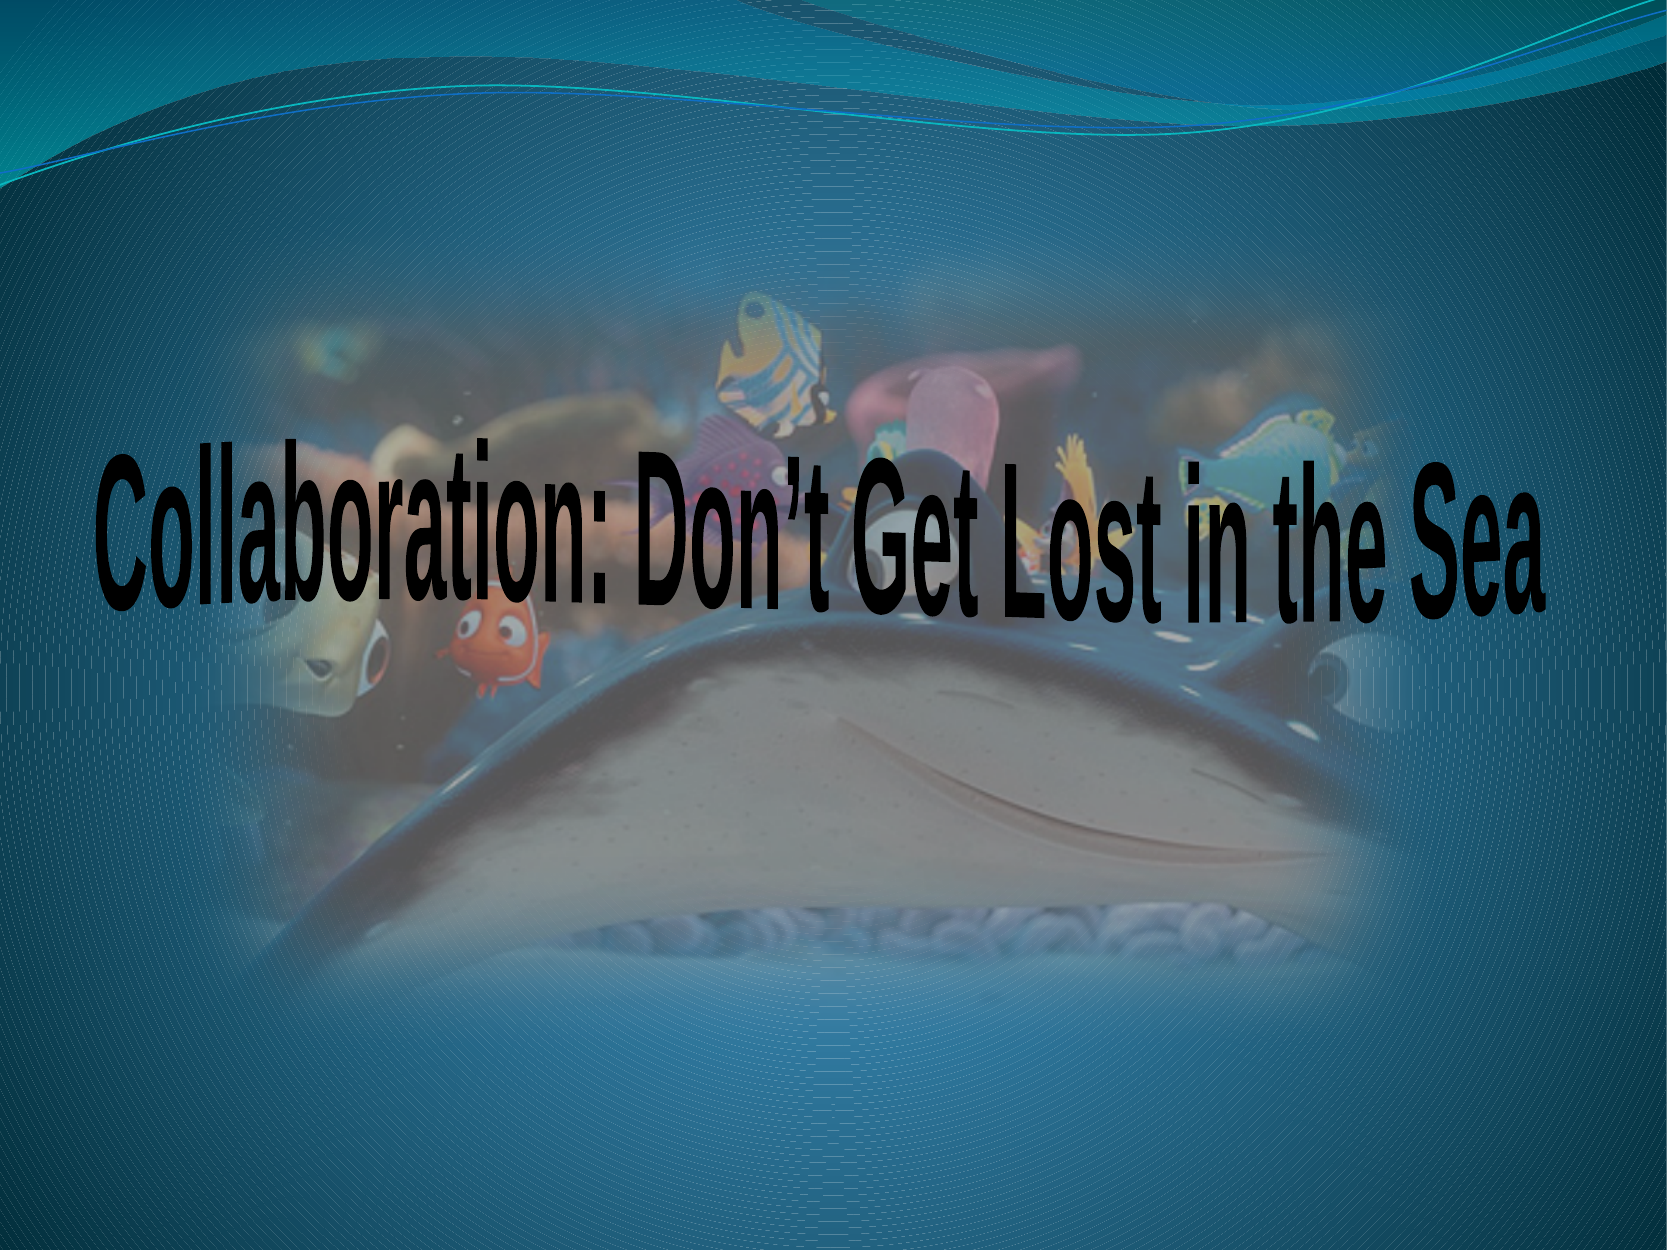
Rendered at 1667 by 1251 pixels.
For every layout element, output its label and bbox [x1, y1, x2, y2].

picture [170, 212, 1453, 1057]
